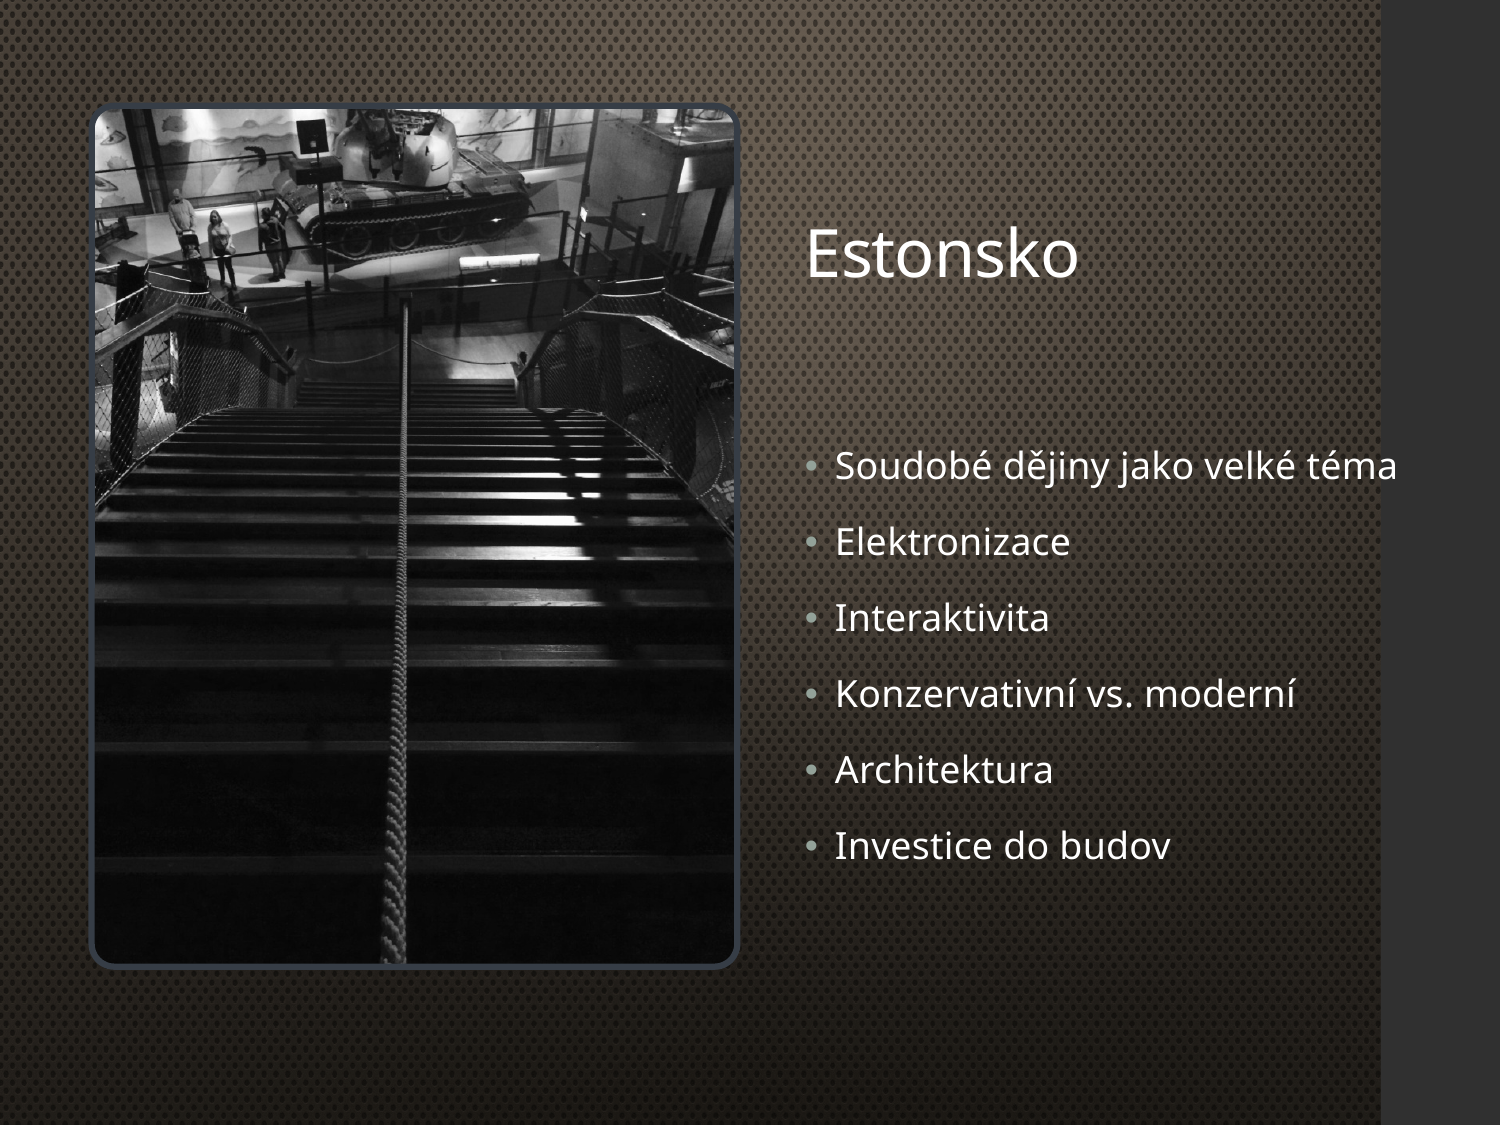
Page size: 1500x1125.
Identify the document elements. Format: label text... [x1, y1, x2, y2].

list Soudobé dějiny jako velké téma Elektronizace Interaktivita Konzervativní vs. moderní Architektura Investice do budov [789, 437, 1421, 966]
title Estonsko [789, 99, 1421, 413]
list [91, 105, 738, 967]
